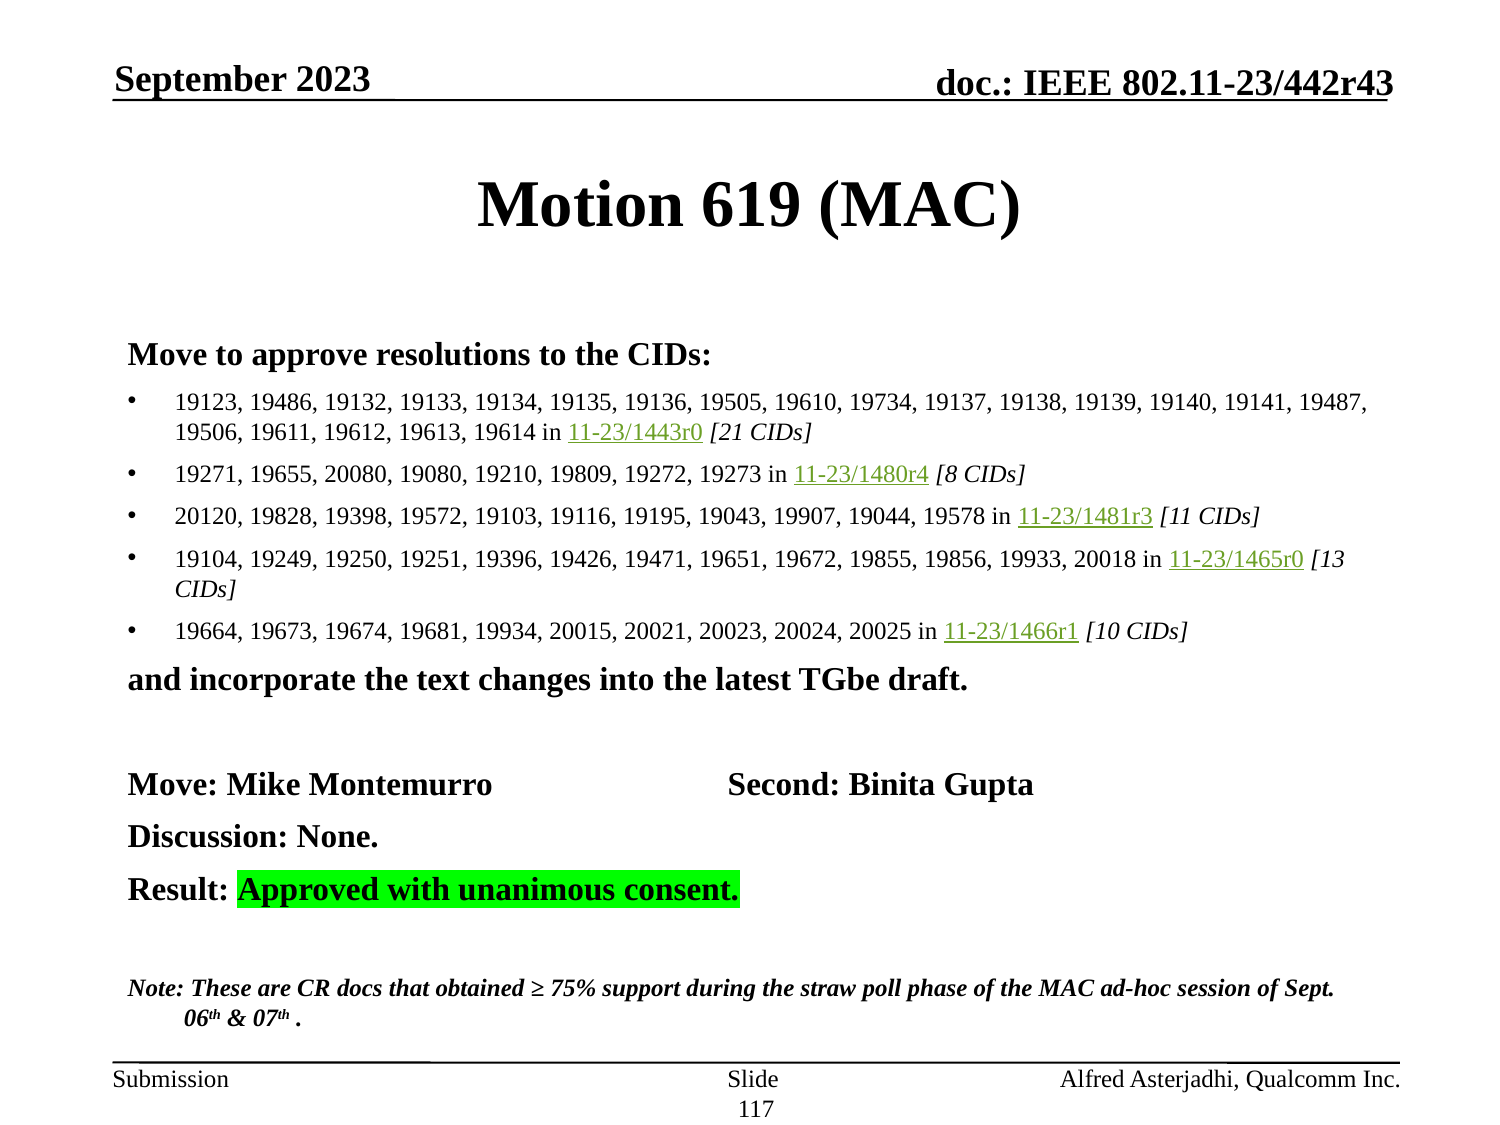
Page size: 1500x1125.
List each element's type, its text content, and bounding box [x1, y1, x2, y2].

footer Alfred Asterjadhi, Qualcomm Inc. [878, 1061, 1402, 1093]
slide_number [114, 54, 423, 100]
list Move to approve resolutions to the CIDs: 19123, 19486, 19132, 19133, 19134, 19135, 19136, 19505, 19610, 19734, 19137, 19138, 19139, 19140, 19141, 19487, 19506, 19611, 19612, 19613, 19614 in 11-23/1443r0 [21 CIDs] 19271, 19655, 20080, 19080, 19210, 19809, 19272, 19273 in 11-23/1480r4 [8 CIDs] 20120, 19828, 19398, 19572, 19103, 19116, 19195, 19043, 19907, 19044, 19578 in 11-23/1481r3 [11 CIDs] 19104, 19249, 19250, 19251, 19396, 19426, 19471, 19651, 19672, 19855, 19856, 19933, 20018 in 11-23/1465r0 [13 CIDs] 19664, 19673, 19674, 19681, 19934, 20015, 20021, 20023, 20024, 20025 in 11-23/1466r1 [10 CIDs] and incorporate the text changes into the latest TGbe draft. Move: Mike Montemurro Second: Binita Gupta Discussion: None. Result: Approved with unanimous consent. Note: These are CR docs that obtained ≥ 75% support during the straw poll phase of the MAC ad-hoc session of Sept. 06th & 07th . [112, 324, 1388, 1063]
slide_number Slide 117 [712, 1061, 800, 1123]
title Motion 619 (MAC) [112, 112, 1388, 288]
